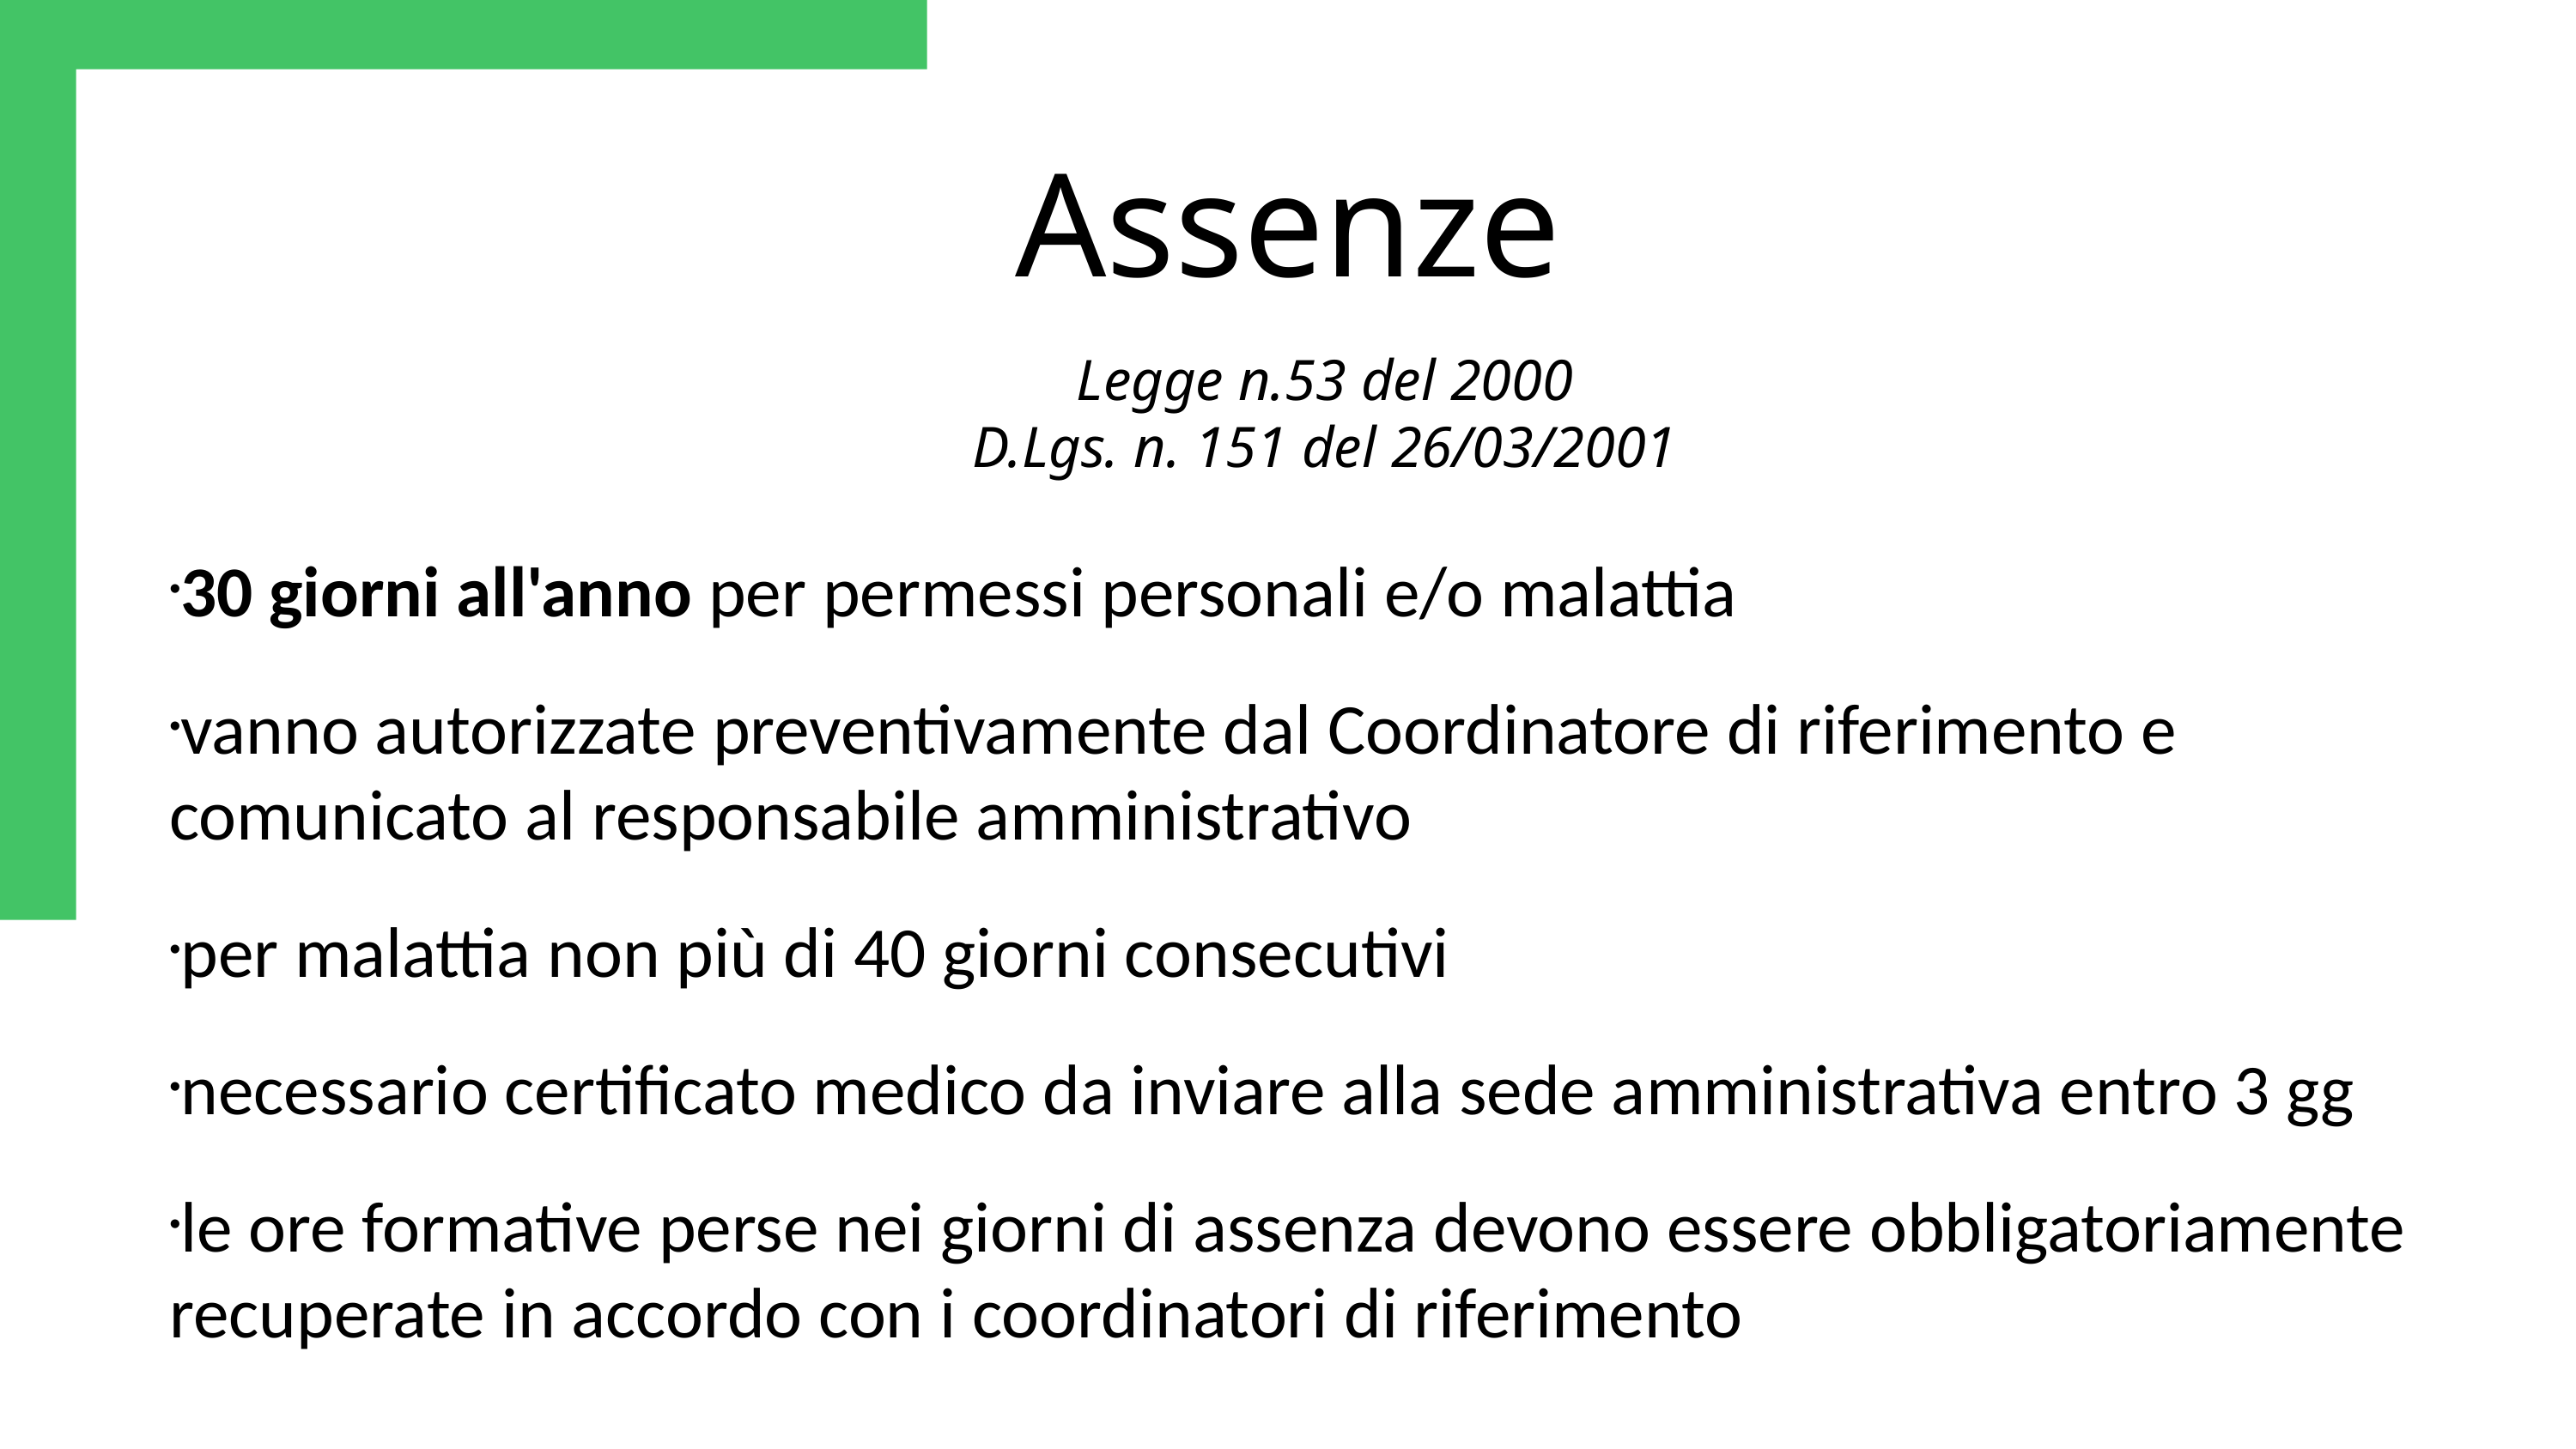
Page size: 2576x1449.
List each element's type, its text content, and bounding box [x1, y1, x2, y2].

text_box Assenze [896, 134, 1680, 306]
text_box [0, 0, 927, 920]
text_box Legge n.53 del 2000 D.Lgs. n. 151 del 26/03/2001 30 giorni all'anno per permessi personali e/o malattia vanno autorizzate preventivamente dal Coordinatore di riferimento e comunicato al responsabile amministrativo per malattia non più di 40 giorni consecutivi necessario certificato medico da inviare alla sede amministrativa entro 3 gg le ore formative perse nei giorni di assenza devono essere obbligatoriamente recuperate in accordo con i coordinatori di riferimento [169, 306, 2481, 1353]
